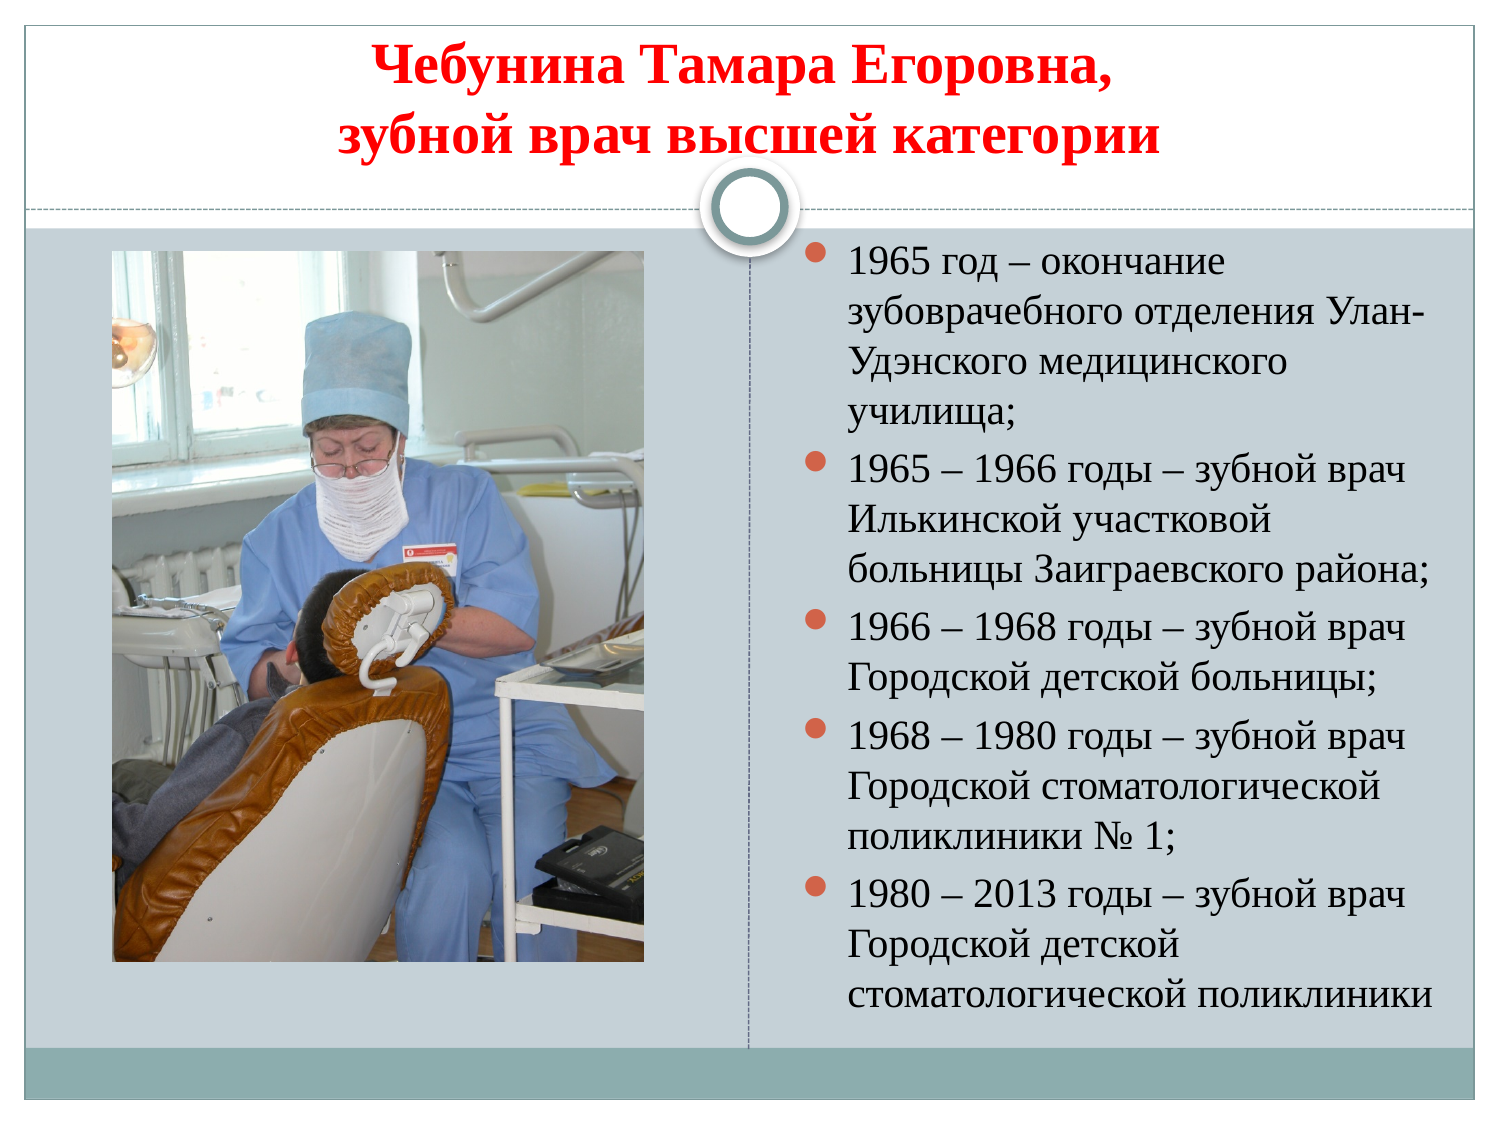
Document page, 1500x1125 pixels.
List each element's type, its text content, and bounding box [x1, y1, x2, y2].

title Чебунина Тамара Егоровна, зубной врач высшей категории [49, 37, 1450, 173]
picture [111, 251, 644, 962]
list 1965 год – окончание зубоврачебного отделения Улан-Удэнского медицинского училища; 1965 – 1966 годы – зубной врач Илькинской участковой больницы Заиграевского района; 1966 – 1968 годы – зубной врач Городской детской больницы; 1968 – 1980 годы – зубной врач Городской стоматологической поликлиники № 1; 1980 – 2013 годы – зубной врач Городской детской стоматологической поликлиники [787, 224, 1450, 1035]
